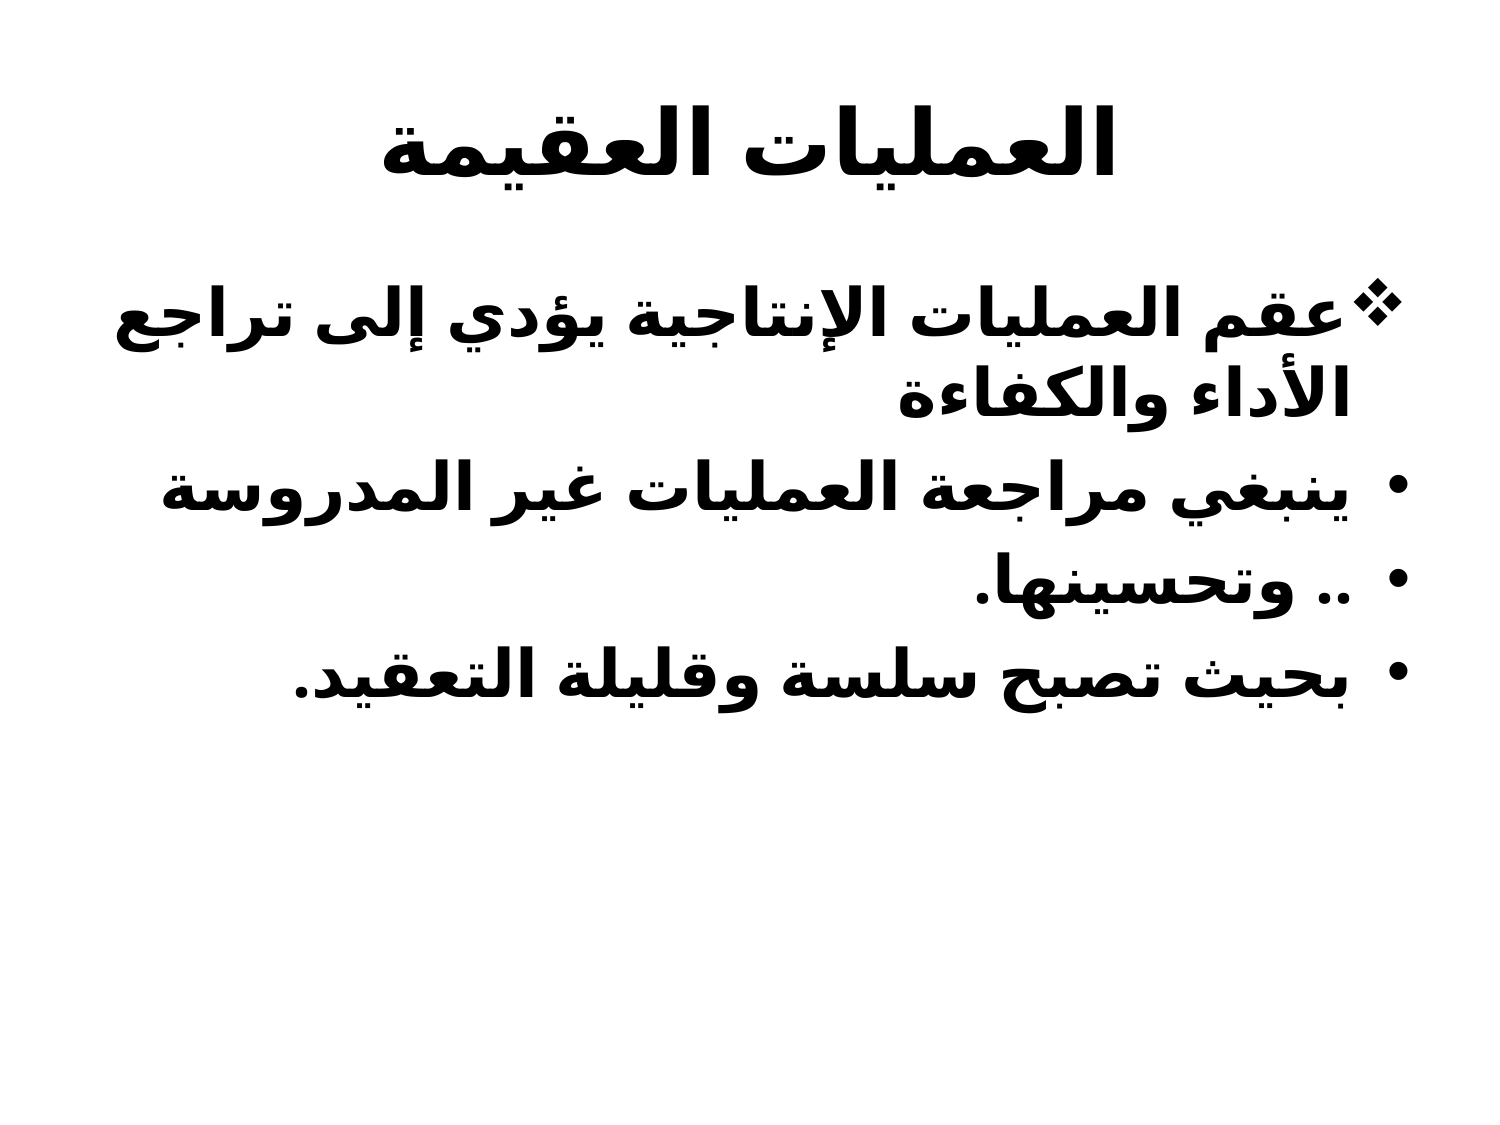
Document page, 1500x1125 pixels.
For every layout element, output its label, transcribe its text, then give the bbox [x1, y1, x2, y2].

list عقم العمليات الإنتاجية يؤدي إلى تراجع الأداء والكفاءة ينبغي مراجعة العمليات غير المدروسة .. وتحسينها. بحيث تصبح سلسة وقليلة التعقيد. [75, 262, 1425, 1005]
title العمليات العقيمة [75, 45, 1425, 233]
